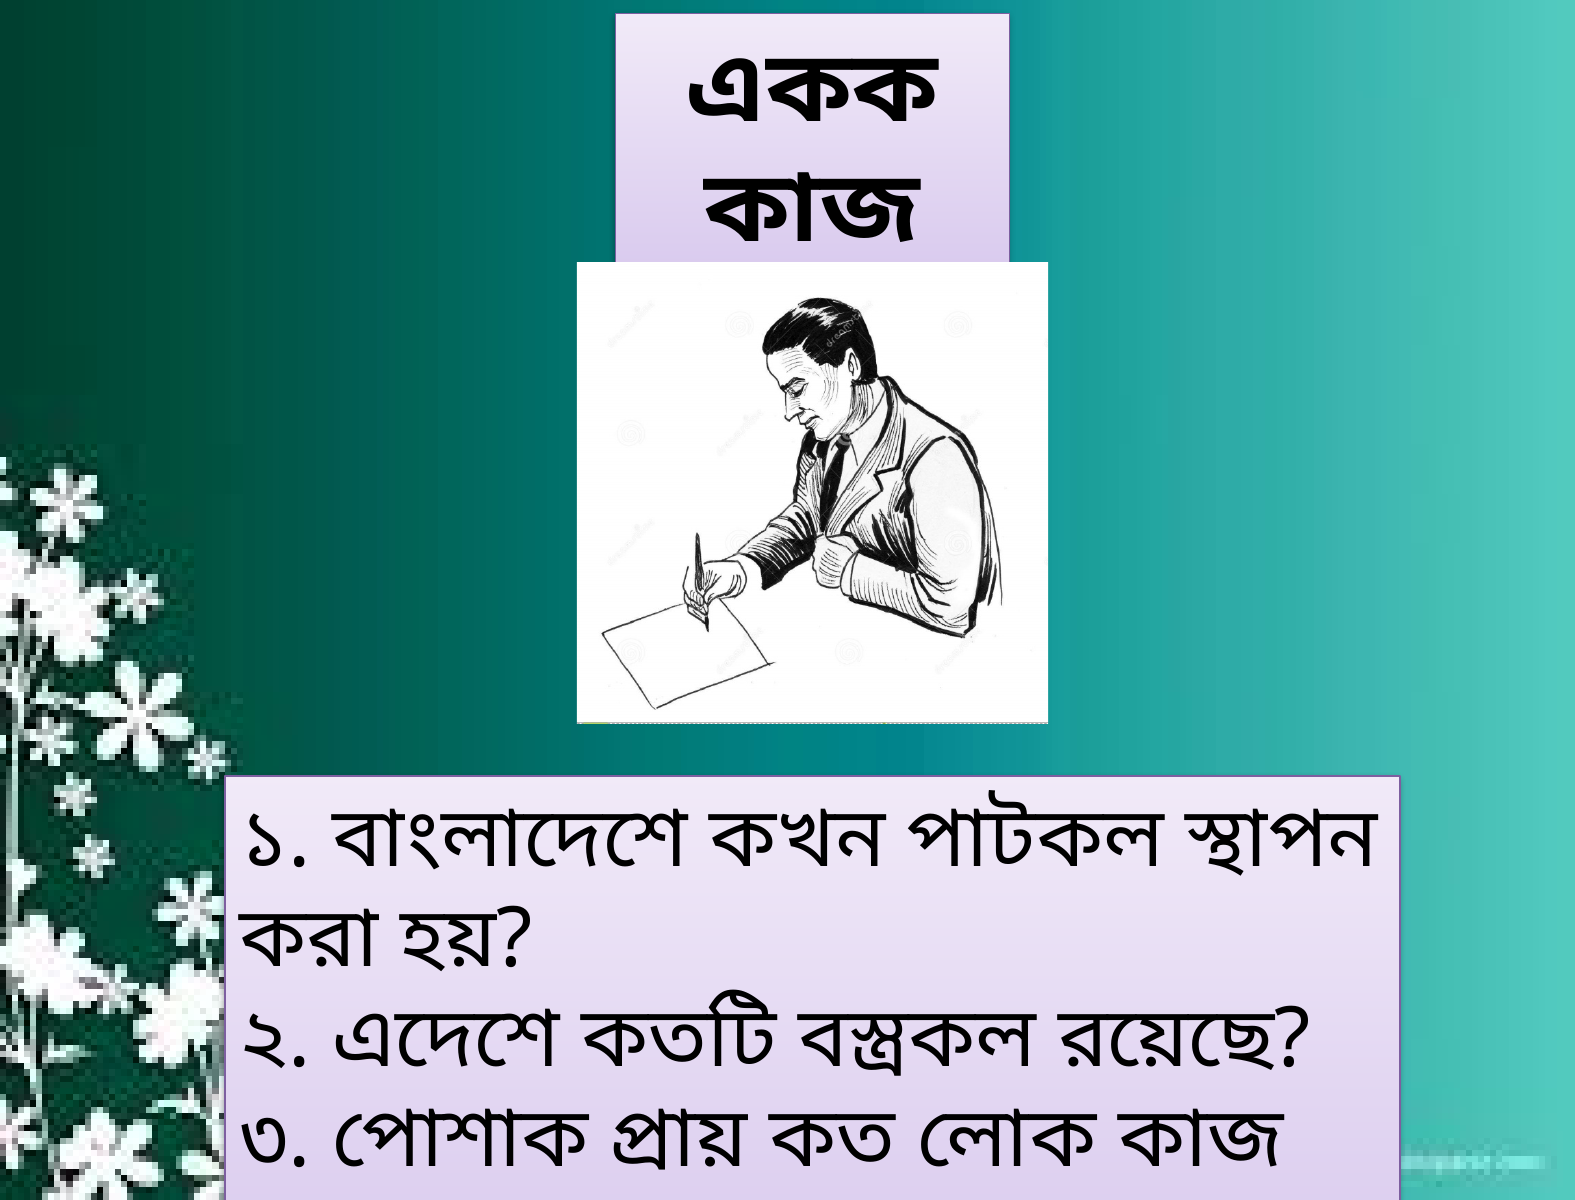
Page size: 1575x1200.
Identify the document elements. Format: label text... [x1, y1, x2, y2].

text_box ১. বাংলাদেশে কখন পাটকল স্থাপন করা হয়? ২. এদেশে কতটি বস্ত্রকল রয়েছে? ৩. পোশাক প্রায় কত লোক কাজ করে? [224, 775, 1401, 1200]
text_box একক কাজ [615, 13, 1010, 260]
picture [0, 0, 1575, 1200]
